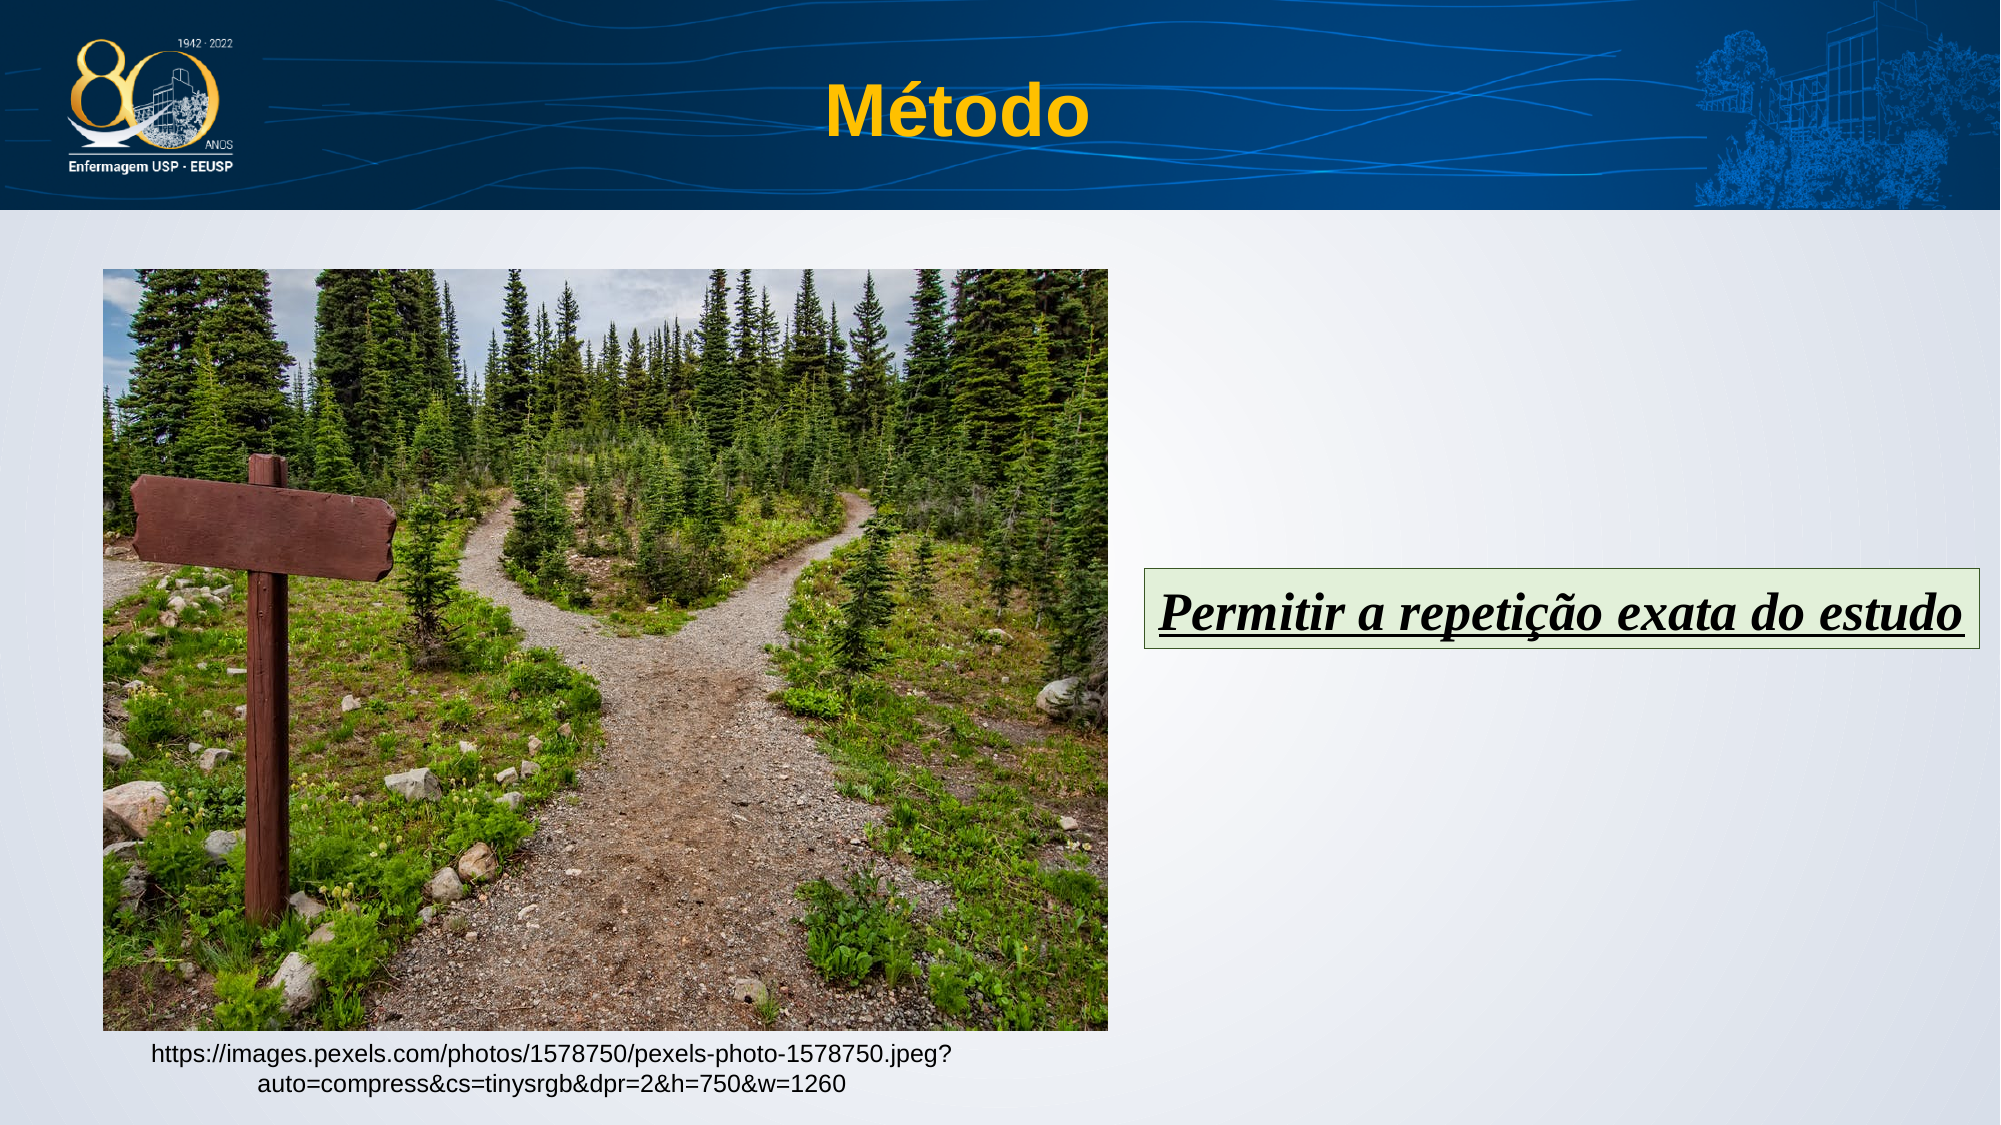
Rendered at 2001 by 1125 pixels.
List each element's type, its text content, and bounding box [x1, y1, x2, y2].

title Método [283, 36, 1675, 187]
text_box https://images.pexels.com/photos/1578750/pexels-photo-1578750.jpeg?auto=compress&cs=tinysrgb&dpr=2&h=750&w=1260 [50, 1030, 1055, 1106]
picture [103, 269, 1108, 1031]
picture [0, 0, 2000, 210]
text_box Permitir a repetição exata do estudo [1144, 568, 1980, 649]
